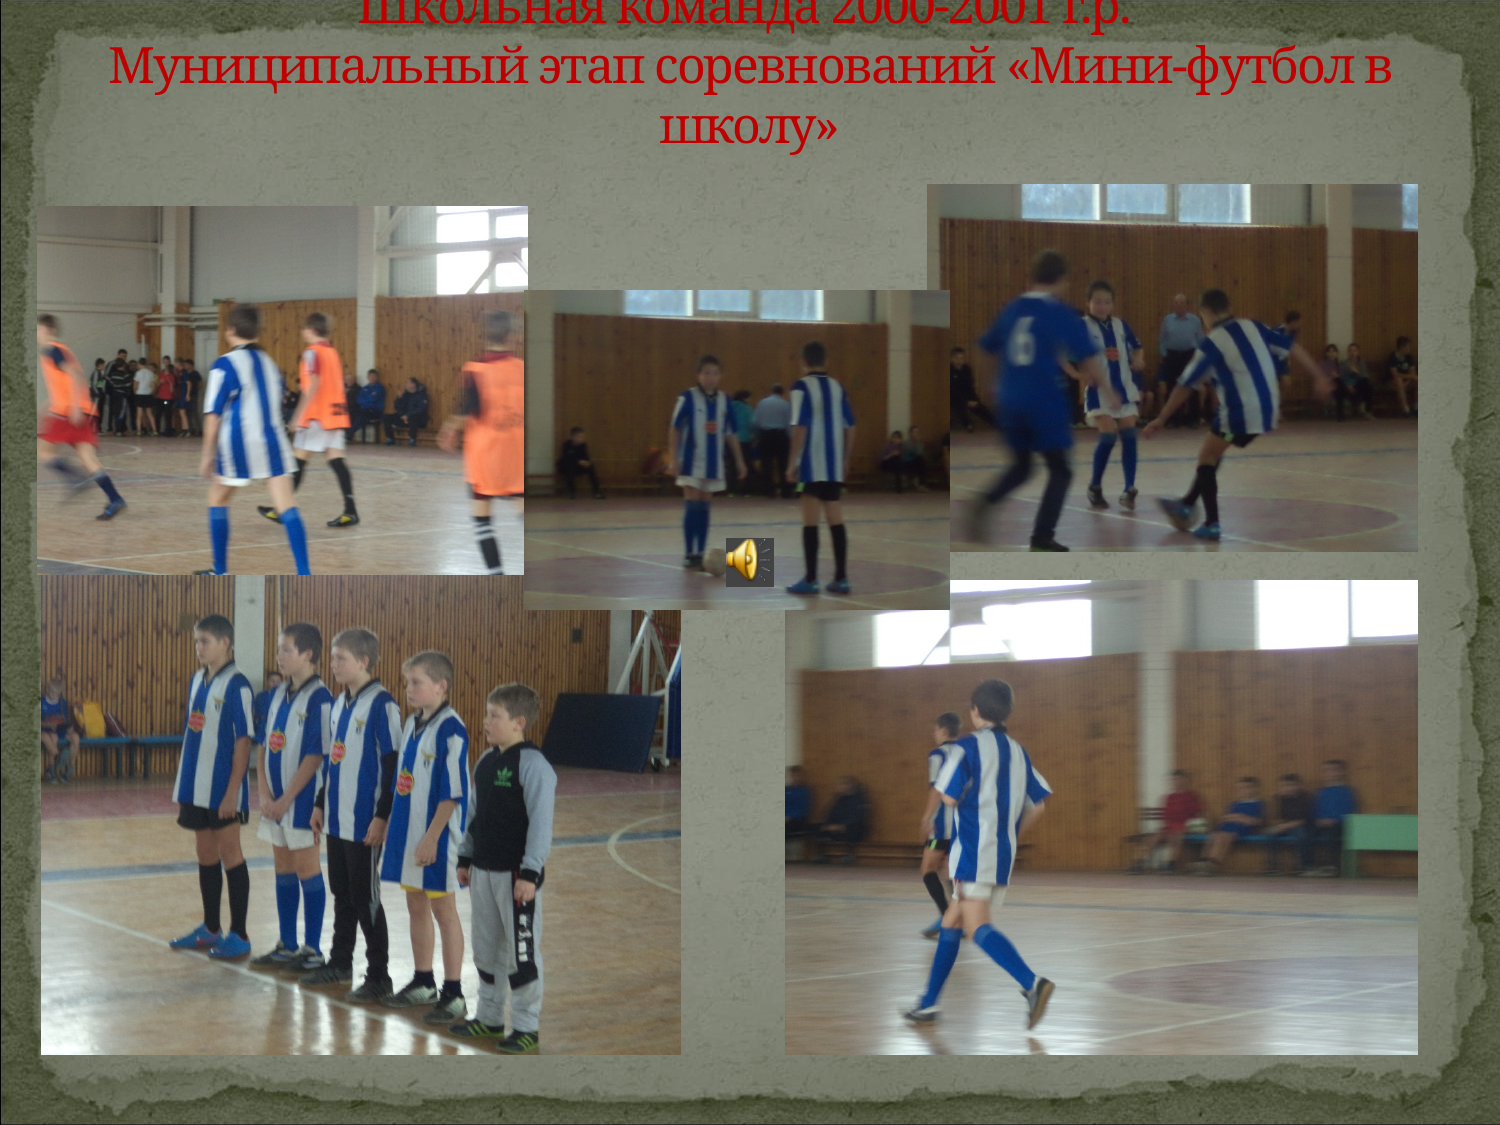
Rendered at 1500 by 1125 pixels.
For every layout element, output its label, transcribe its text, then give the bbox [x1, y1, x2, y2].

picture [0, 0, 1500, 1125]
title Школьная команда 2000-2001 г.р. Муниципальный этап соревнований «Мини-футбол в школу» [74, 24, 1425, 161]
